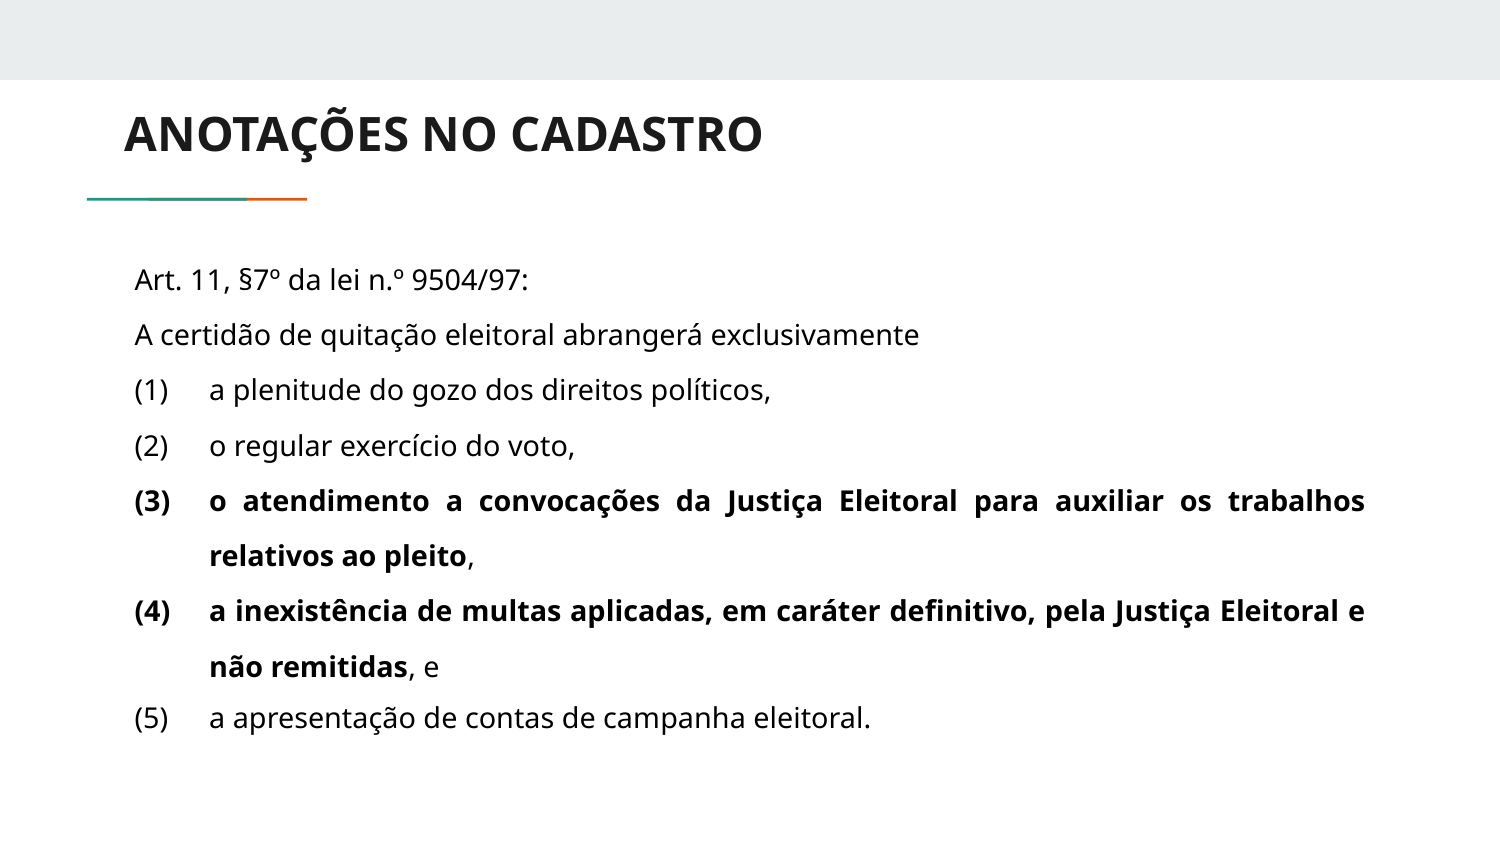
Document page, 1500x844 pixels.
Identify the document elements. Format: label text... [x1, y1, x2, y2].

title ANOTAÇÕES NO CADASTRO [109, 88, 1371, 176]
list Art. 11, §7º da lei n.º 9504/97: A certidão de quitação eleitoral abrangerá exclusivamente a plenitude do gozo dos direitos políticos, o regular exercício do voto, o atendimento a convocações da Justiça Eleitoral para auxiliar os trabalhos relativos ao pleito, a inexistência de multas aplicadas, em caráter definitivo, pela Justiça Eleitoral e não remitidas, e a apresentação de contas de campanha eleitoral. [119, 225, 1381, 756]
